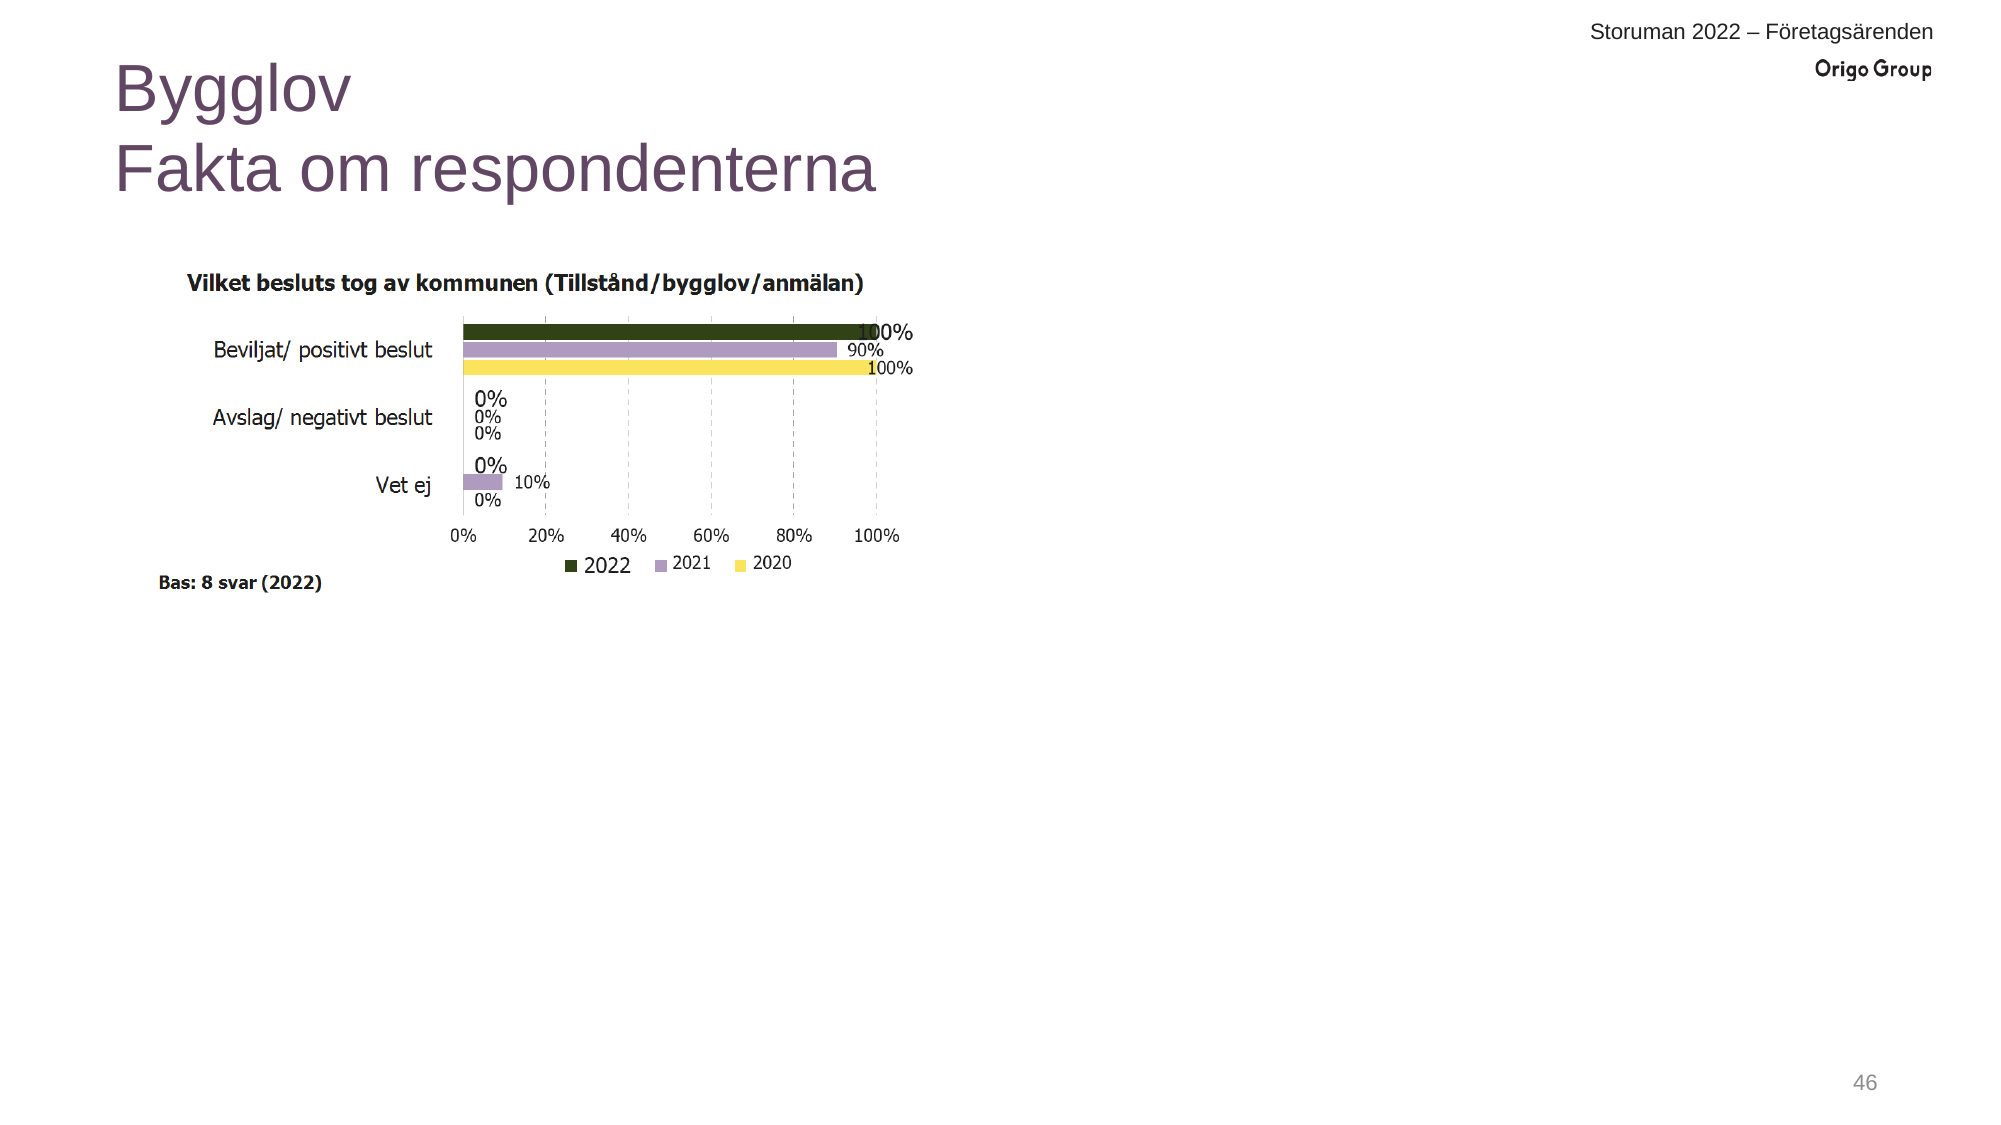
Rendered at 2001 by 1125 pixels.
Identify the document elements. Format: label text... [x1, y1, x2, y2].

title Bygglov Fakta om respondenterna [99, 81, 1894, 213]
slide_number 45 [1442, 1042, 1893, 1103]
picture [58, 249, 940, 605]
